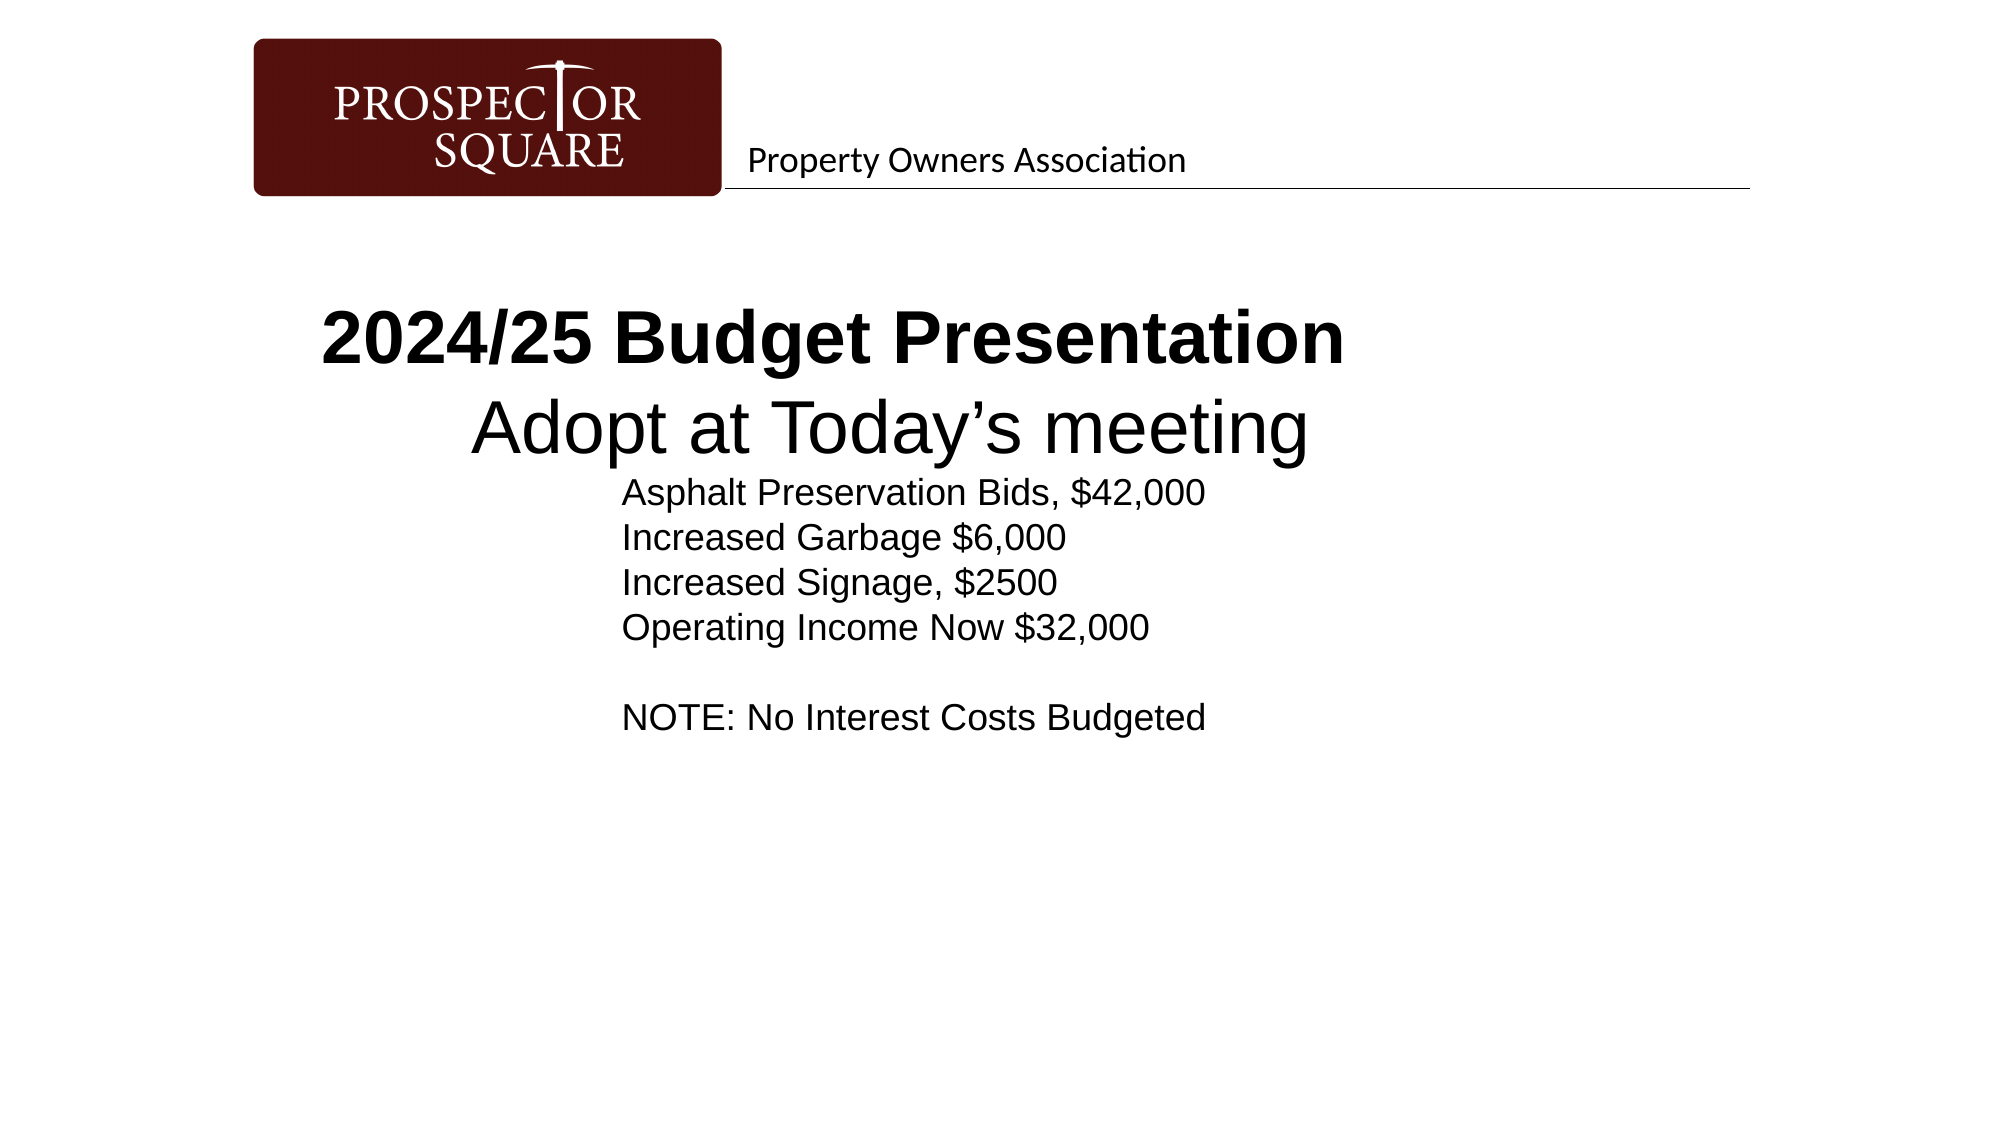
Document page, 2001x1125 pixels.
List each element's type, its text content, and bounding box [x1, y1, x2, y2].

text_box Property Owners Association [732, 127, 1208, 188]
picture [249, 33, 726, 202]
text_box 2024/25 Budget Presentation Adopt at Today’s meeting Asphalt Preservation Bids, $42,000 Increased Garbage $6,000 Increased Signage, $2500 Operating Income Now $32,000 NOTE: No Interest Costs Budgeted [306, 280, 1750, 746]
